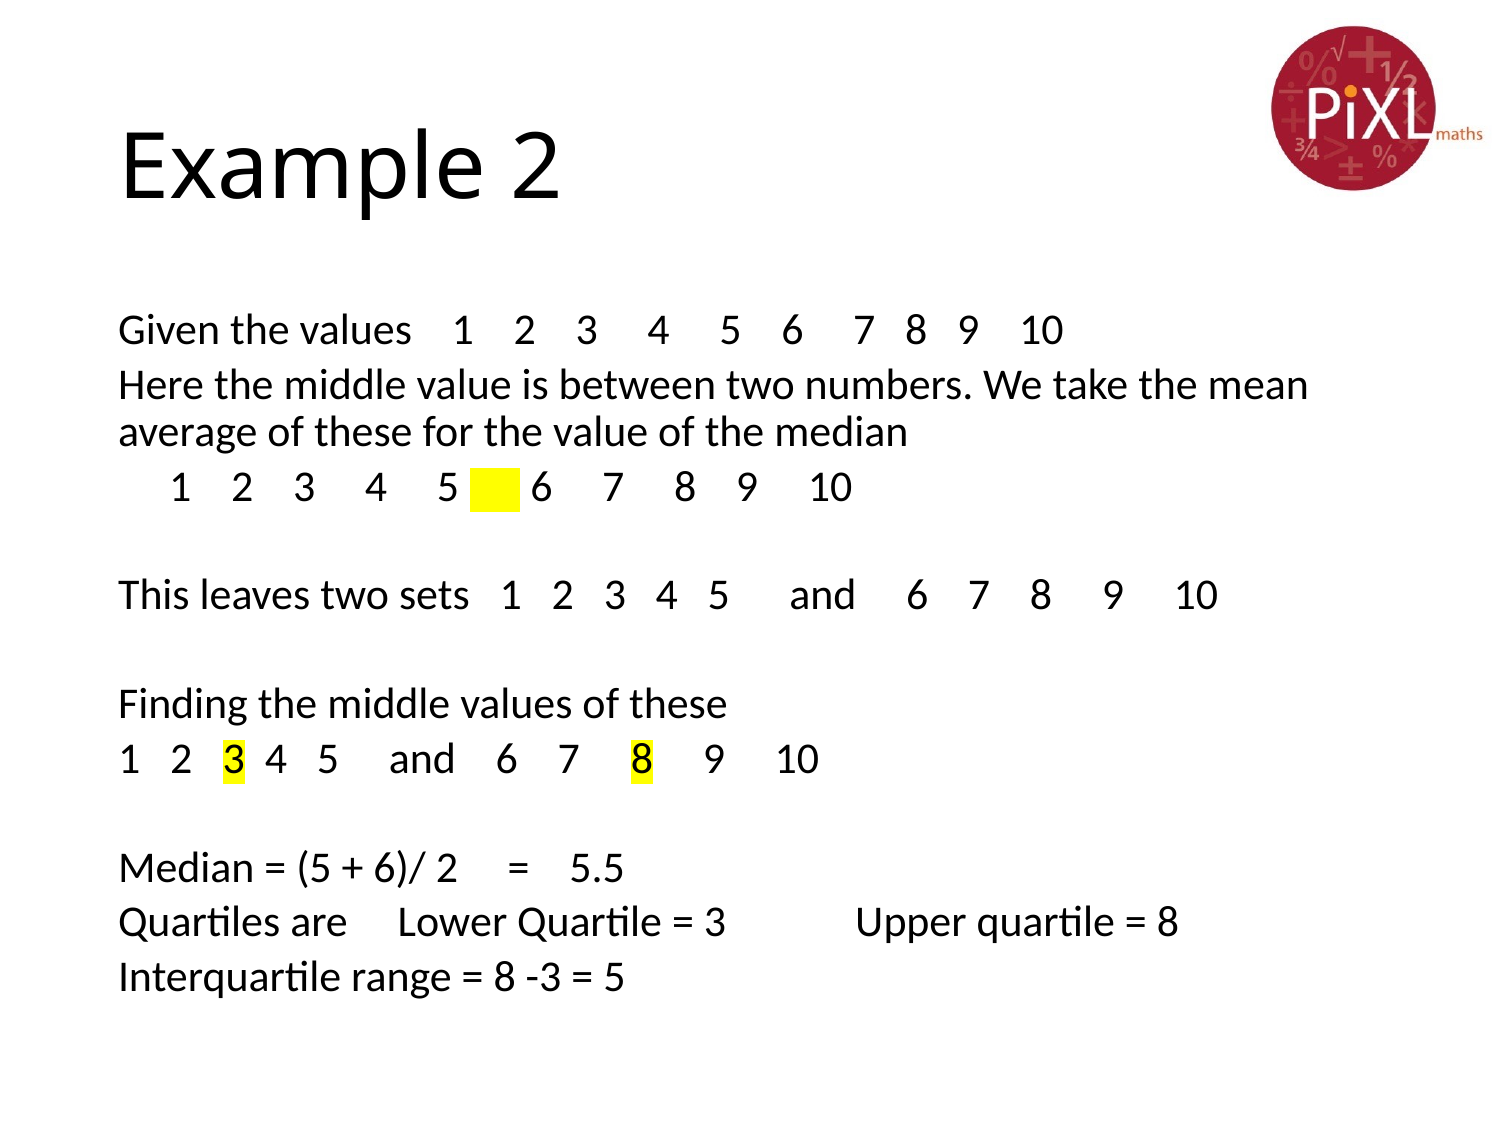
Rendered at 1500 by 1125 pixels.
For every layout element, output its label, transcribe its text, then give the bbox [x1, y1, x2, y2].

picture [1253, 18, 1500, 198]
title Example 2 [103, 59, 1397, 278]
list Given the values 1 2 3 4 5 6 7 8 9 10 Here the middle value is between two numbers. We take the mean average of these for the value of the median 1 2 3 4 5 6 7 8 9 10 This leaves two sets 1 2 3 4 5 and 6 7 8 9 10 Finding the middle values of these 1 2 3 4 5 and 6 7 8 9 10 Median = (5 + 6)/ 2 = 5.5 Quartiles are Lower Quartile = 3 Upper quartile = 8 Interquartile range = 8 -3 = 5 [103, 299, 1397, 1014]
